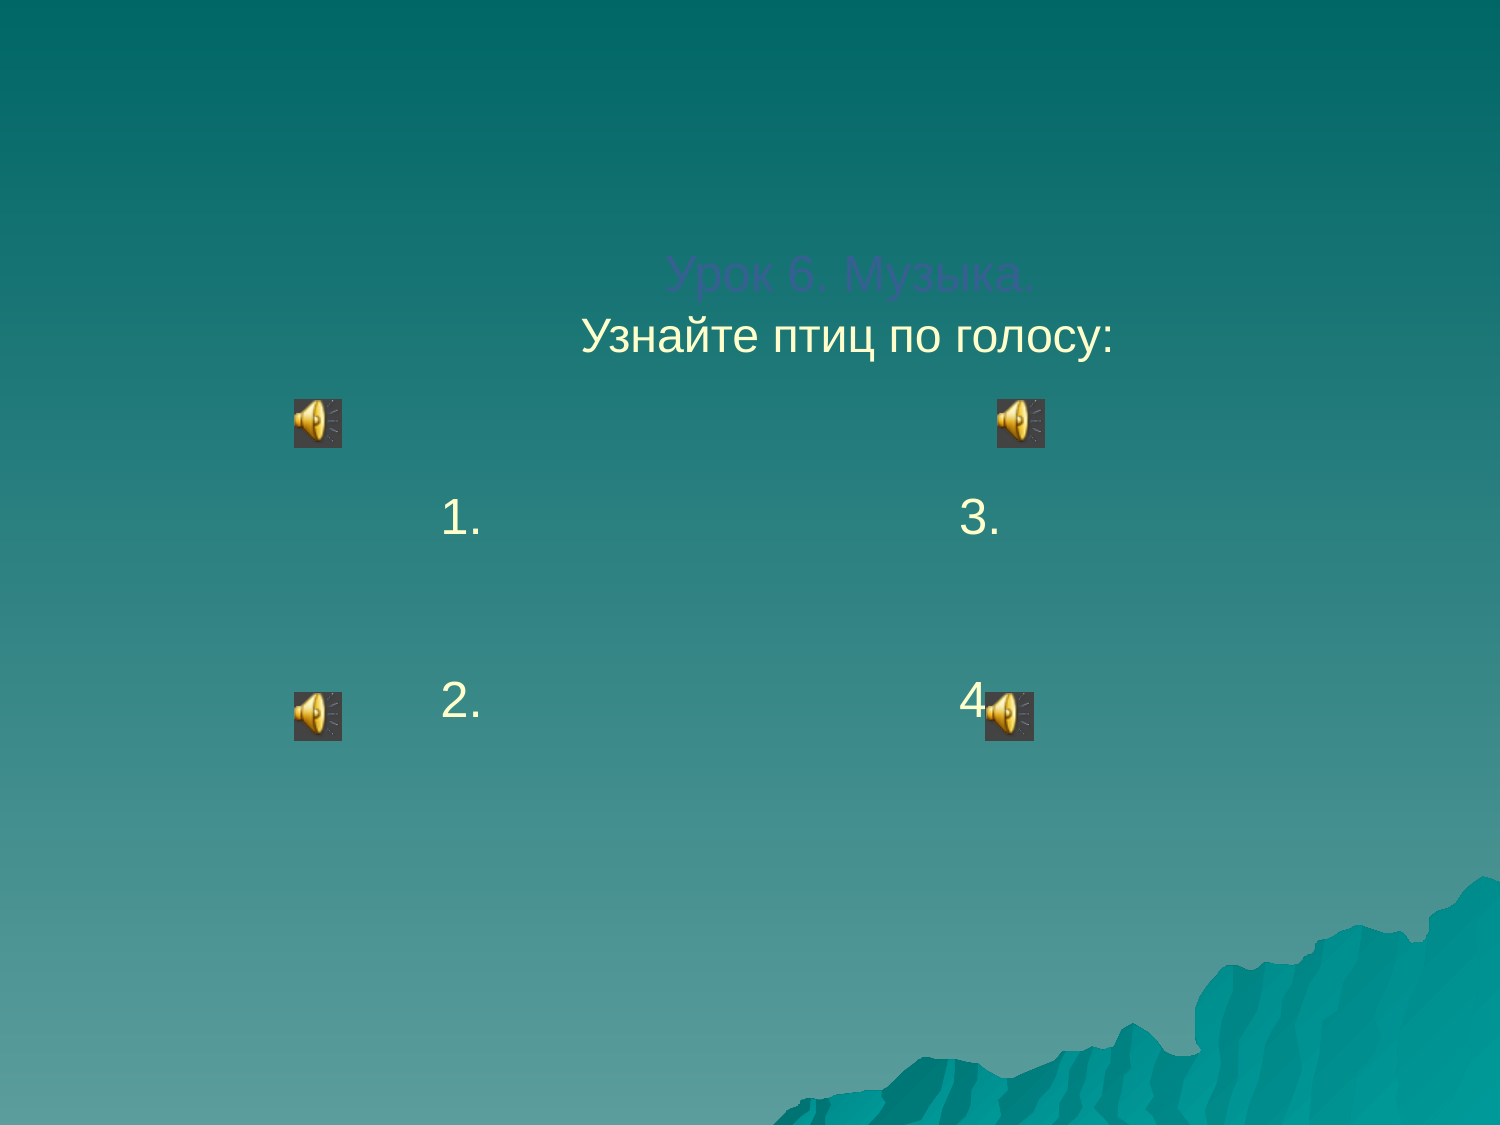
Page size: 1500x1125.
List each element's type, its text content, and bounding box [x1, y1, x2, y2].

picture [995, 398, 1047, 449]
title Урок 6. Музыка. Узнайте птиц по голосу: 1. 3. 2. 4. [74, 44, 1426, 985]
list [292, 398, 344, 449]
picture [984, 691, 1035, 742]
picture [292, 691, 344, 742]
